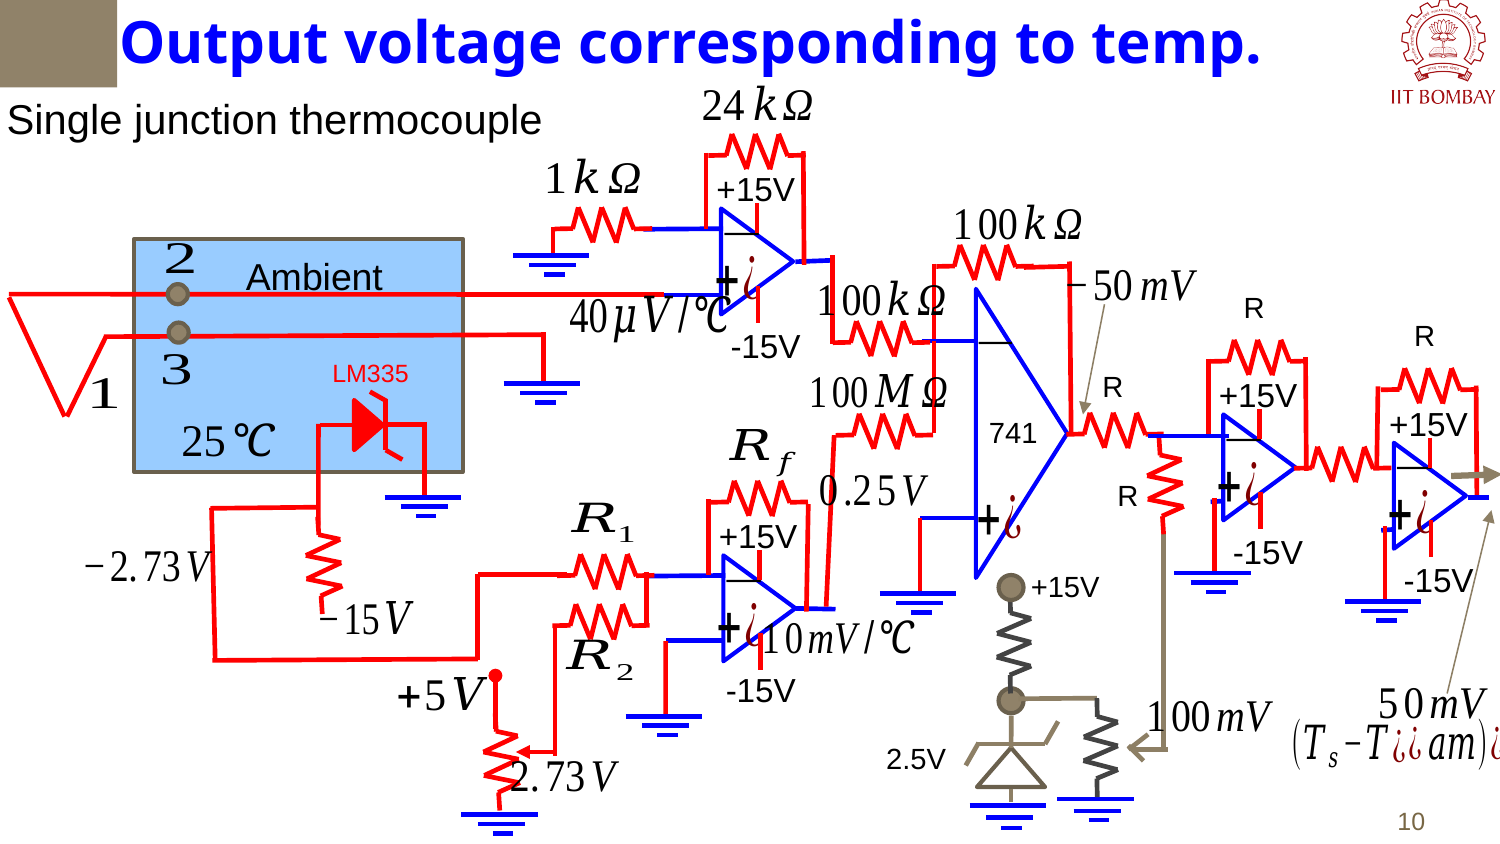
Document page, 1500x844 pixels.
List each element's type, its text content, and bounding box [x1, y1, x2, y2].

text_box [964, 626, 1064, 662]
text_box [936, 244, 1034, 281]
text_box -15V [711, 662, 812, 717]
text_box +15V [713, 525, 801, 563]
text_box [169, 303, 186, 307]
text_box 2.5V [871, 733, 964, 783]
text_box -15V [1218, 523, 1319, 579]
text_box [708, 133, 806, 170]
text_box +15V [1016, 561, 1117, 611]
text_box [132, 237, 465, 292]
text_box -15V [715, 317, 817, 373]
text_box +15V [1382, 412, 1470, 450]
text_box -15V [1390, 552, 1441, 607]
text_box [556, 553, 655, 590]
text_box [1116, 467, 1214, 504]
text_box [975, 753, 1048, 790]
text_box [0, 0, 118, 85]
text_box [835, 413, 934, 450]
text_box [1221, 422, 1254, 439]
text_box +15V [809, 160, 819, 216]
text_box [1044, 721, 1059, 745]
text_box +15V [1482, 395, 1492, 450]
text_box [1380, 367, 1479, 404]
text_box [274, 546, 373, 584]
text_box +15V [1213, 384, 1300, 422]
text_box [165, 282, 190, 292]
text_box +15V [813, 507, 820, 563]
text_box [718, 216, 752, 233]
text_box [965, 742, 979, 766]
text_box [832, 320, 930, 357]
text_box 10 [1382, 798, 1500, 843]
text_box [317, 350, 427, 460]
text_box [1050, 729, 1151, 766]
text_box [996, 686, 1025, 716]
text_box R [1399, 309, 1451, 360]
text_box [1221, 440, 1288, 523]
text_box R [1102, 469, 1154, 520]
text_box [710, 480, 809, 517]
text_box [452, 743, 551, 780]
text_box [721, 563, 754, 580]
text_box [1446, 509, 1492, 694]
text_box Output voltage corresponding to temp. [104, 0, 1277, 83]
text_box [1293, 446, 1392, 483]
text_box [1391, 469, 1468, 551]
text_box [721, 581, 796, 662]
picture [1390, 0, 1496, 104]
text_box [973, 288, 1060, 580]
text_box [1066, 412, 1164, 449]
text_box +15V [1311, 366, 1321, 422]
text_box [1395, 450, 1425, 467]
text_box [132, 303, 465, 333]
text_box Ambient [231, 245, 398, 292]
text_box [1450, 473, 1500, 477]
text_box R [1108, 361, 1189, 412]
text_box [554, 206, 653, 244]
text_box R [1228, 281, 1280, 332]
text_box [66, 336, 107, 417]
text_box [1082, 304, 1105, 415]
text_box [552, 603, 650, 640]
text_box [996, 572, 1026, 603]
text_box [132, 345, 465, 474]
text_box Single junction thermocouple [0, 85, 558, 150]
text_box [211, 507, 216, 658]
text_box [1210, 339, 1309, 376]
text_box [825, 434, 835, 607]
text_box [166, 320, 191, 333]
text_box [8, 301, 65, 417]
text_box +15V [710, 177, 797, 216]
text_box 741 [974, 406, 1053, 457]
text_box [718, 235, 794, 317]
